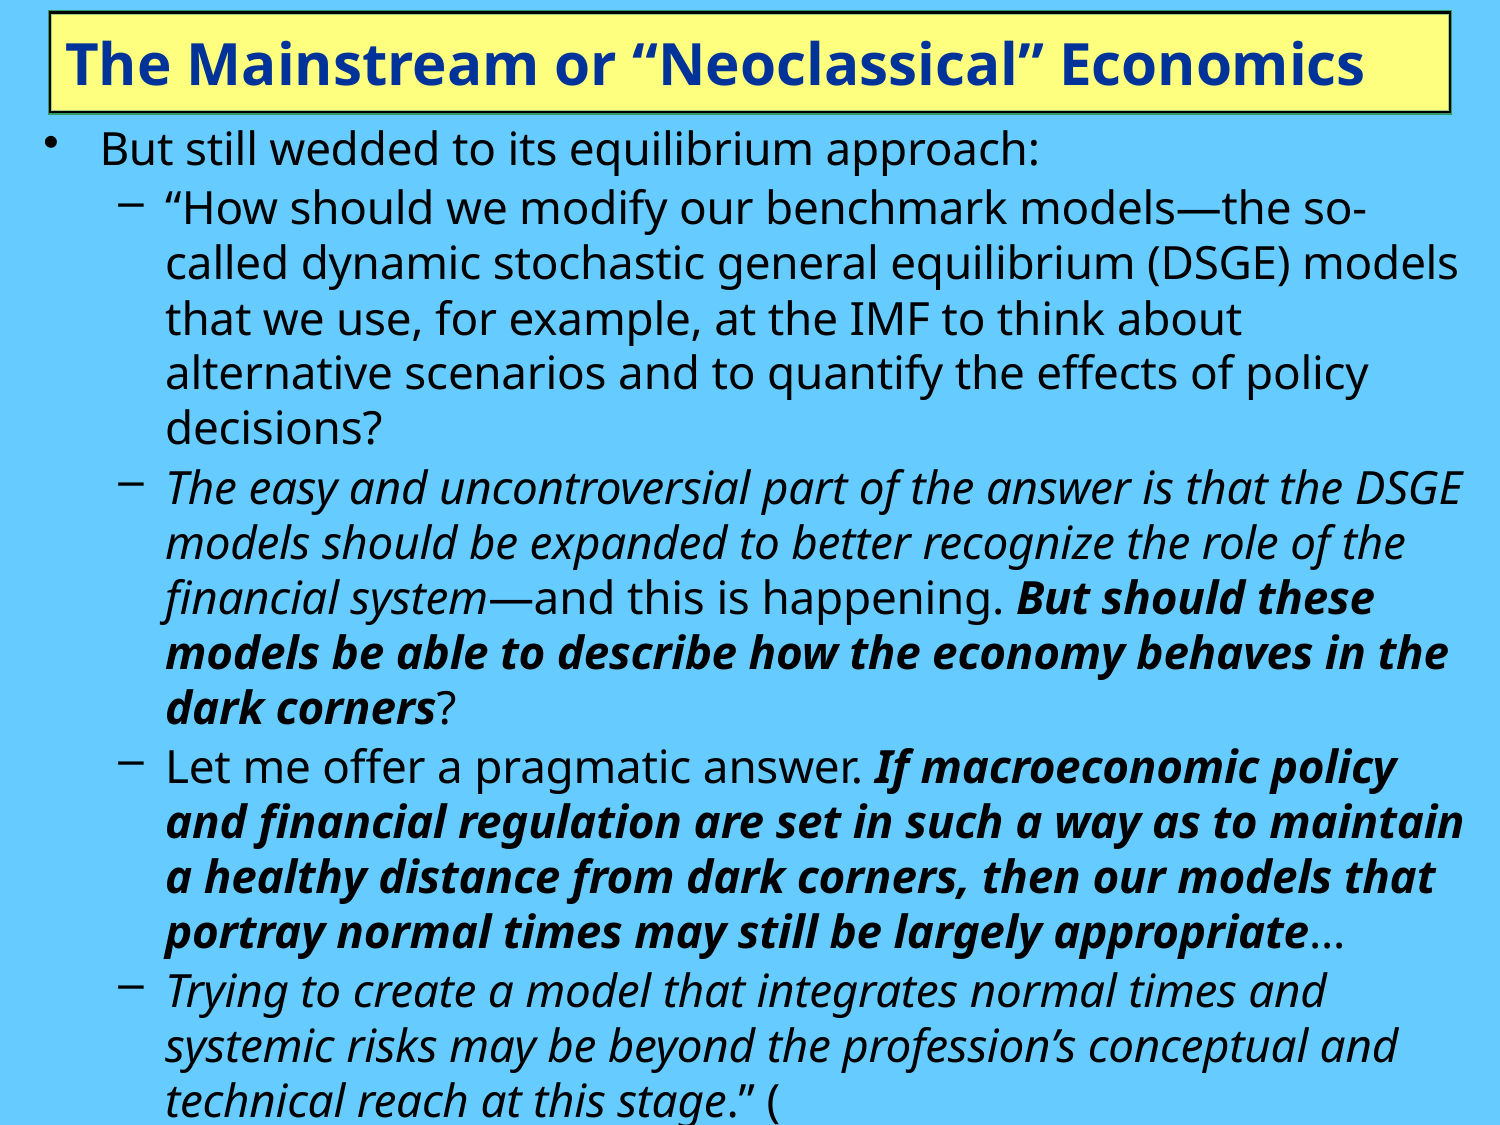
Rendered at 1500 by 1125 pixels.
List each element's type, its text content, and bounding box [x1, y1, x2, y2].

list But still wedded to its equilibrium approach: “How should we modify our benchmark models—the so-called dynamic stochastic general equilibrium (DSGE) models that we use, for example, at the IMF to think about alternative scenarios and to quantify the effects of policy decisions? The easy and uncontroversial part of the answer is that the DSGE models should be expanded to better recognize the role of the financial system—and this is happening. But should these models be able to describe how the economy behaves in the dark corners? Let me offer a pragmatic answer. If macroeconomic policy and financial regulation are set in such a way as to maintain a healthy distance from dark corners, then our models that portray normal times may still be largely appropriate… Trying to create a model that integrates normal times and systemic risks may be beyond the profession’s conceptual and technical reach at this stage.” (Blanchard 2014: “Where Danger Lurks”) [37, 112, 1475, 1063]
title The Mainstream or “Neoclassical” Economics [49, 11, 1451, 112]
